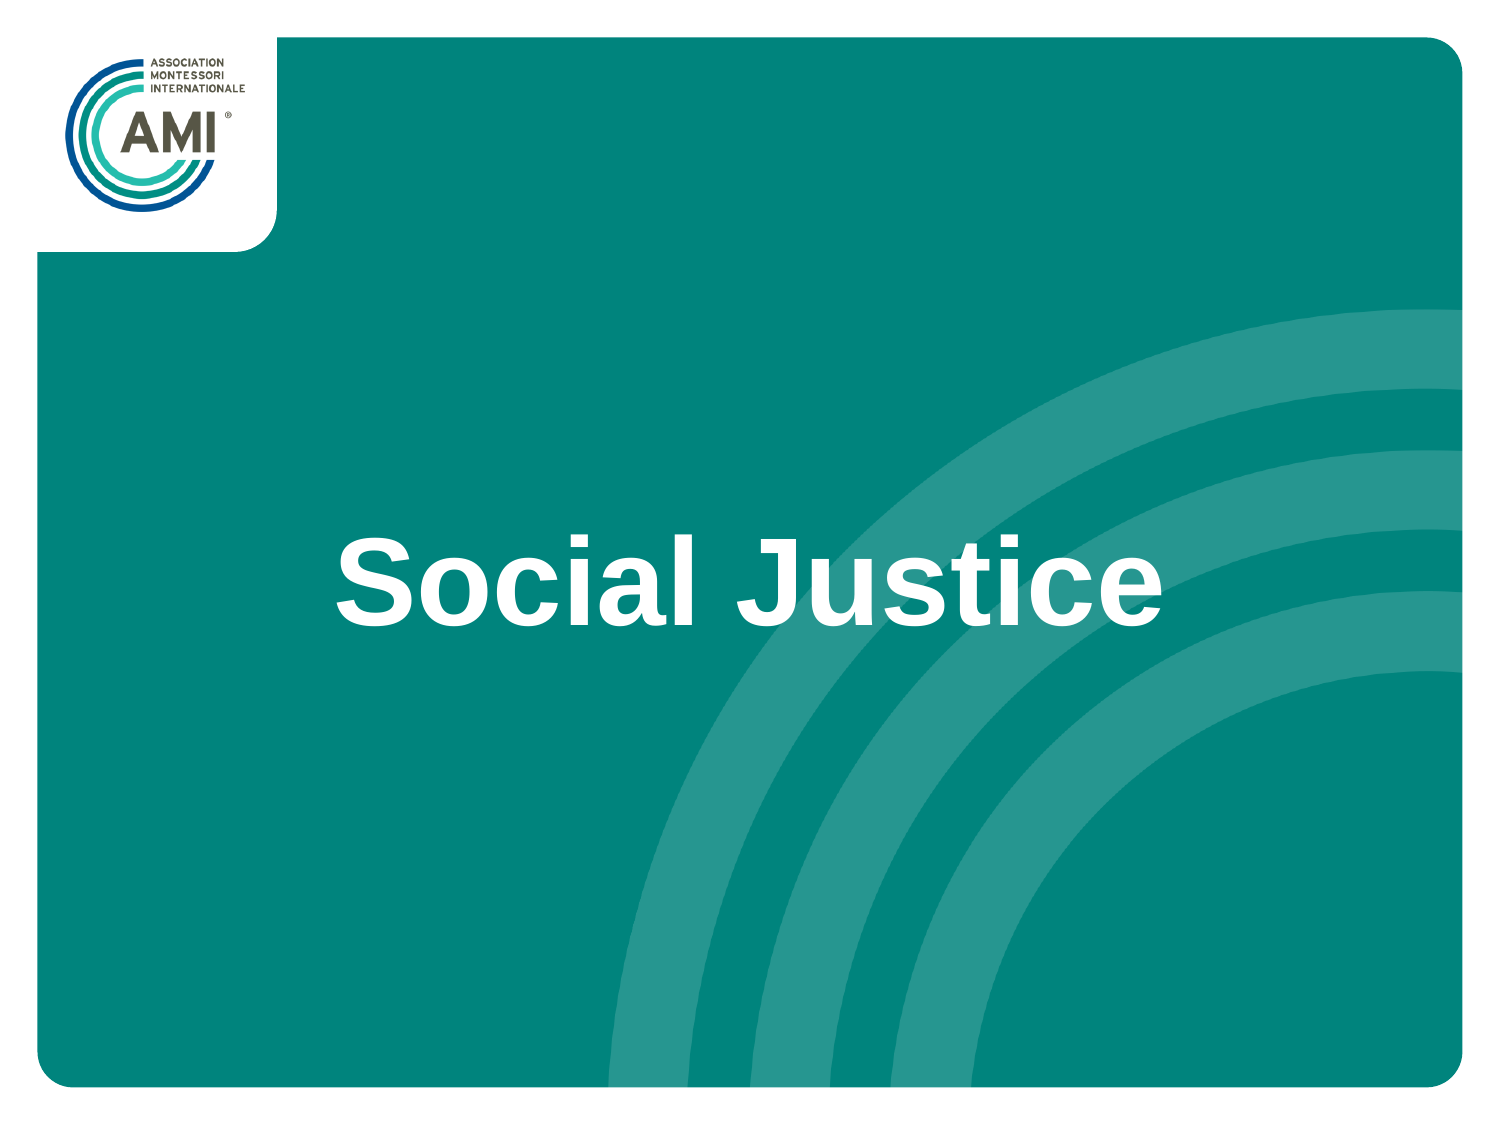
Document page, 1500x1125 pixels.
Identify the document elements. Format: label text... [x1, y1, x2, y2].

picture [0, 779, 1500, 1125]
text_box Social Justice [0, 372, 1500, 779]
picture [0, 0, 1500, 372]
